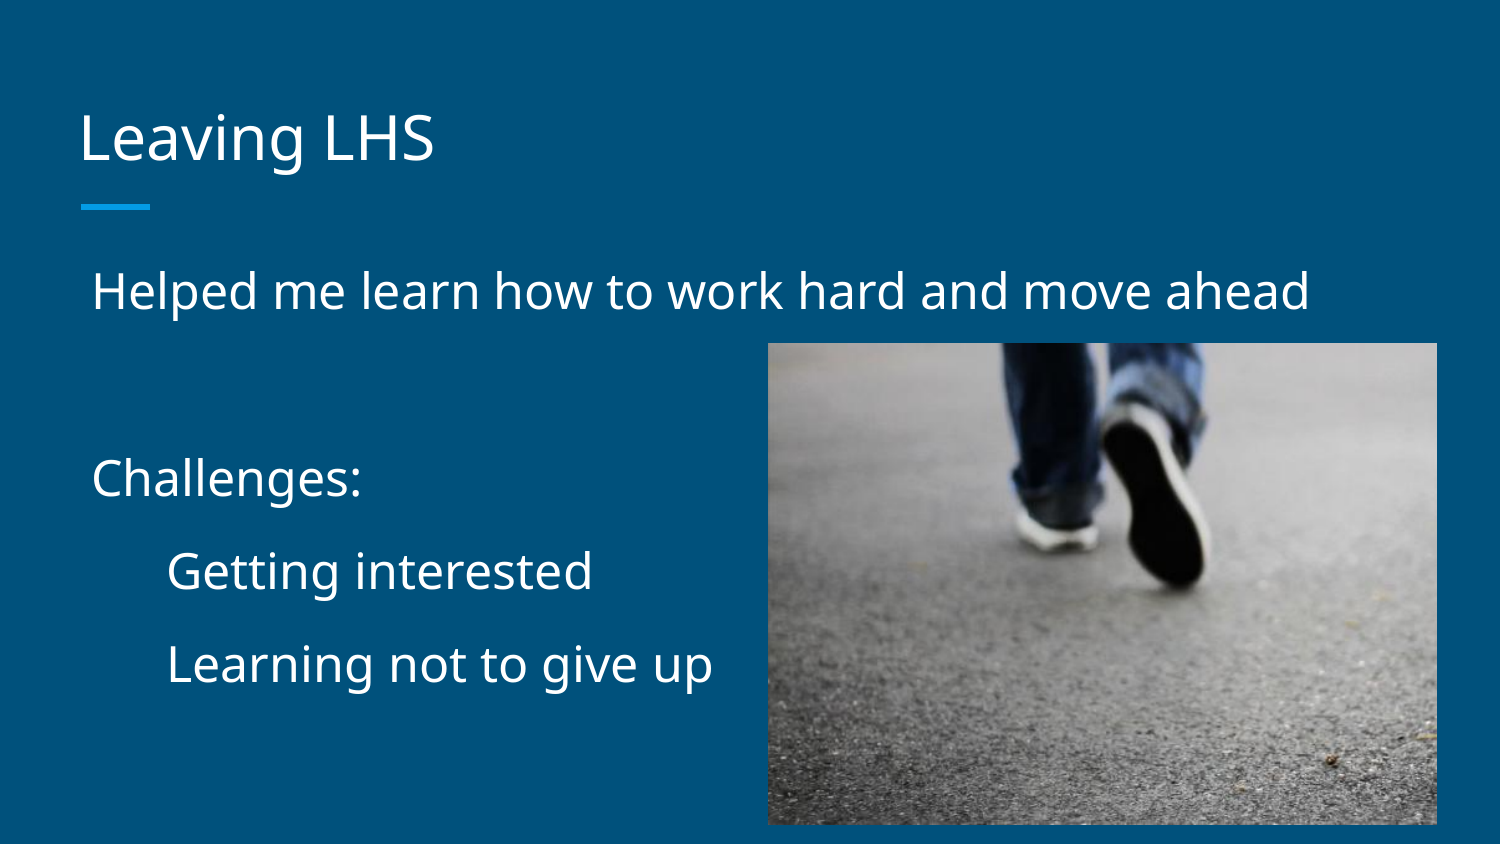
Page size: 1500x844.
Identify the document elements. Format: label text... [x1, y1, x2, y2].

picture [769, 344, 1436, 824]
title Leaving LHS [63, 75, 1437, 188]
list Helped me learn how to work hard and move ahead Challenges: Getting interested Learning not to give up [63, 244, 1437, 750]
